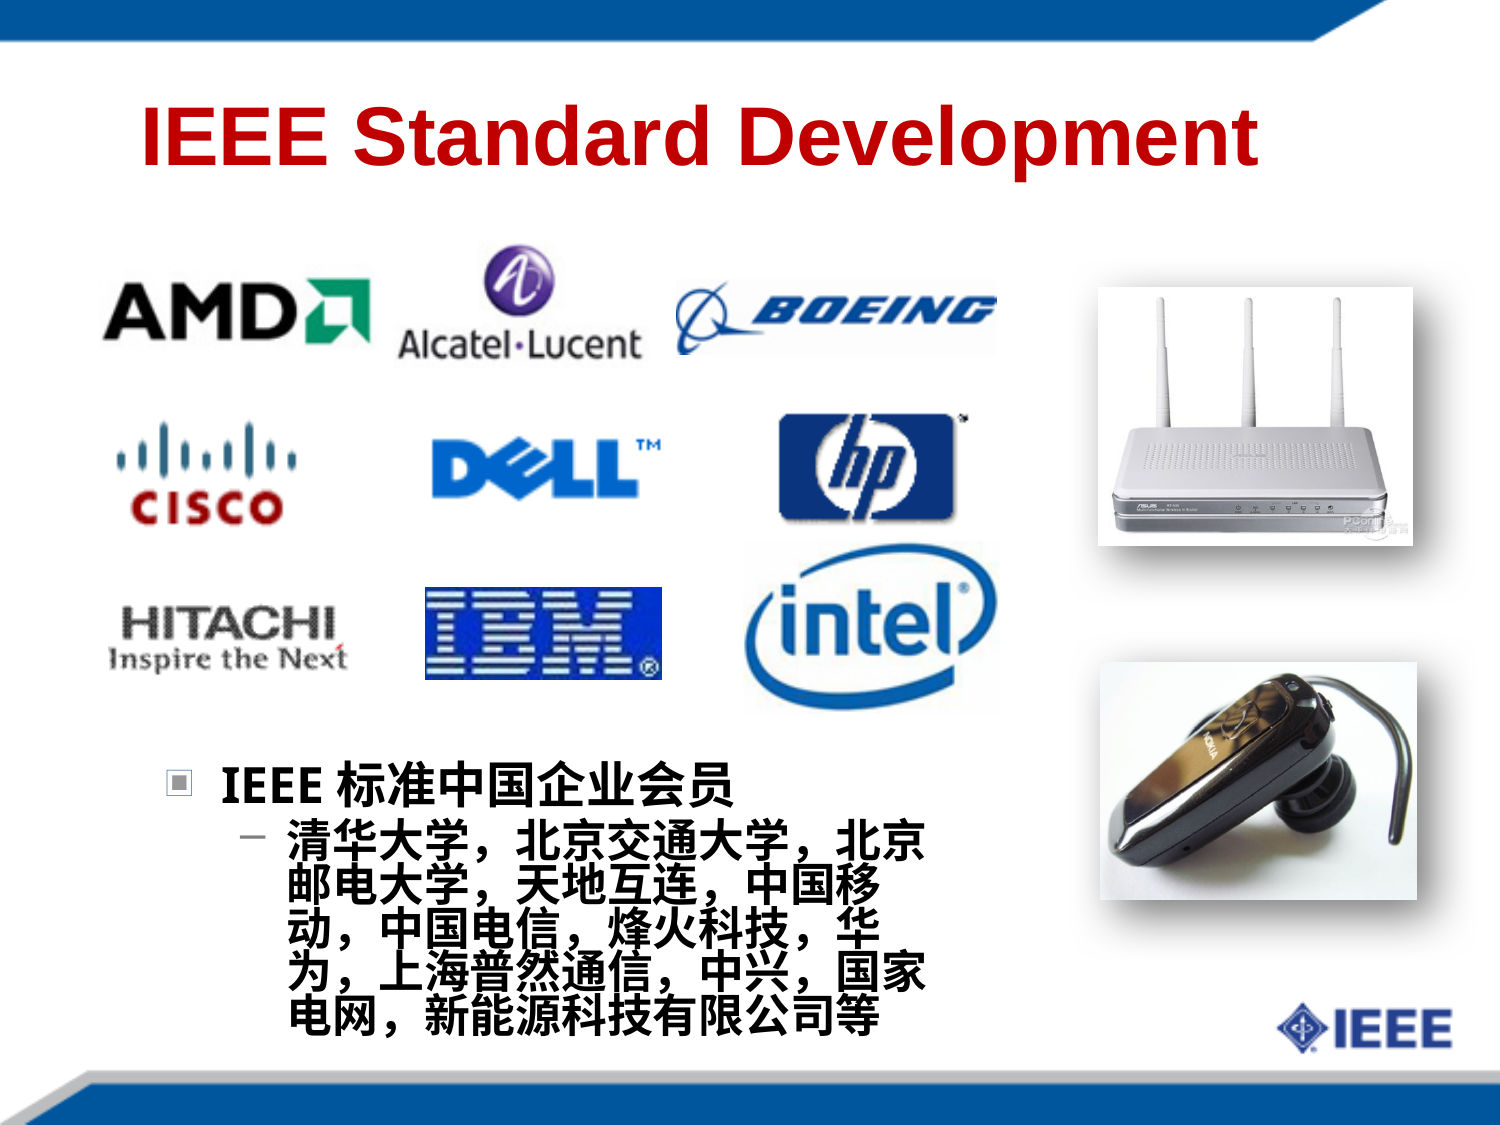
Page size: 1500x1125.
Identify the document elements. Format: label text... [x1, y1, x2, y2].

title IEEE Standard Development [124, 74, 1401, 263]
picture [0, 0, 1500, 1125]
list IEEE标准中国企业会员 清华大学，北京交通大学，北京邮电大学，天地互连，中国移动，中国电信，烽火科技，华为，上海普然通信，中兴，国家电网，新能源科技有限公司等 [149, 687, 976, 1063]
